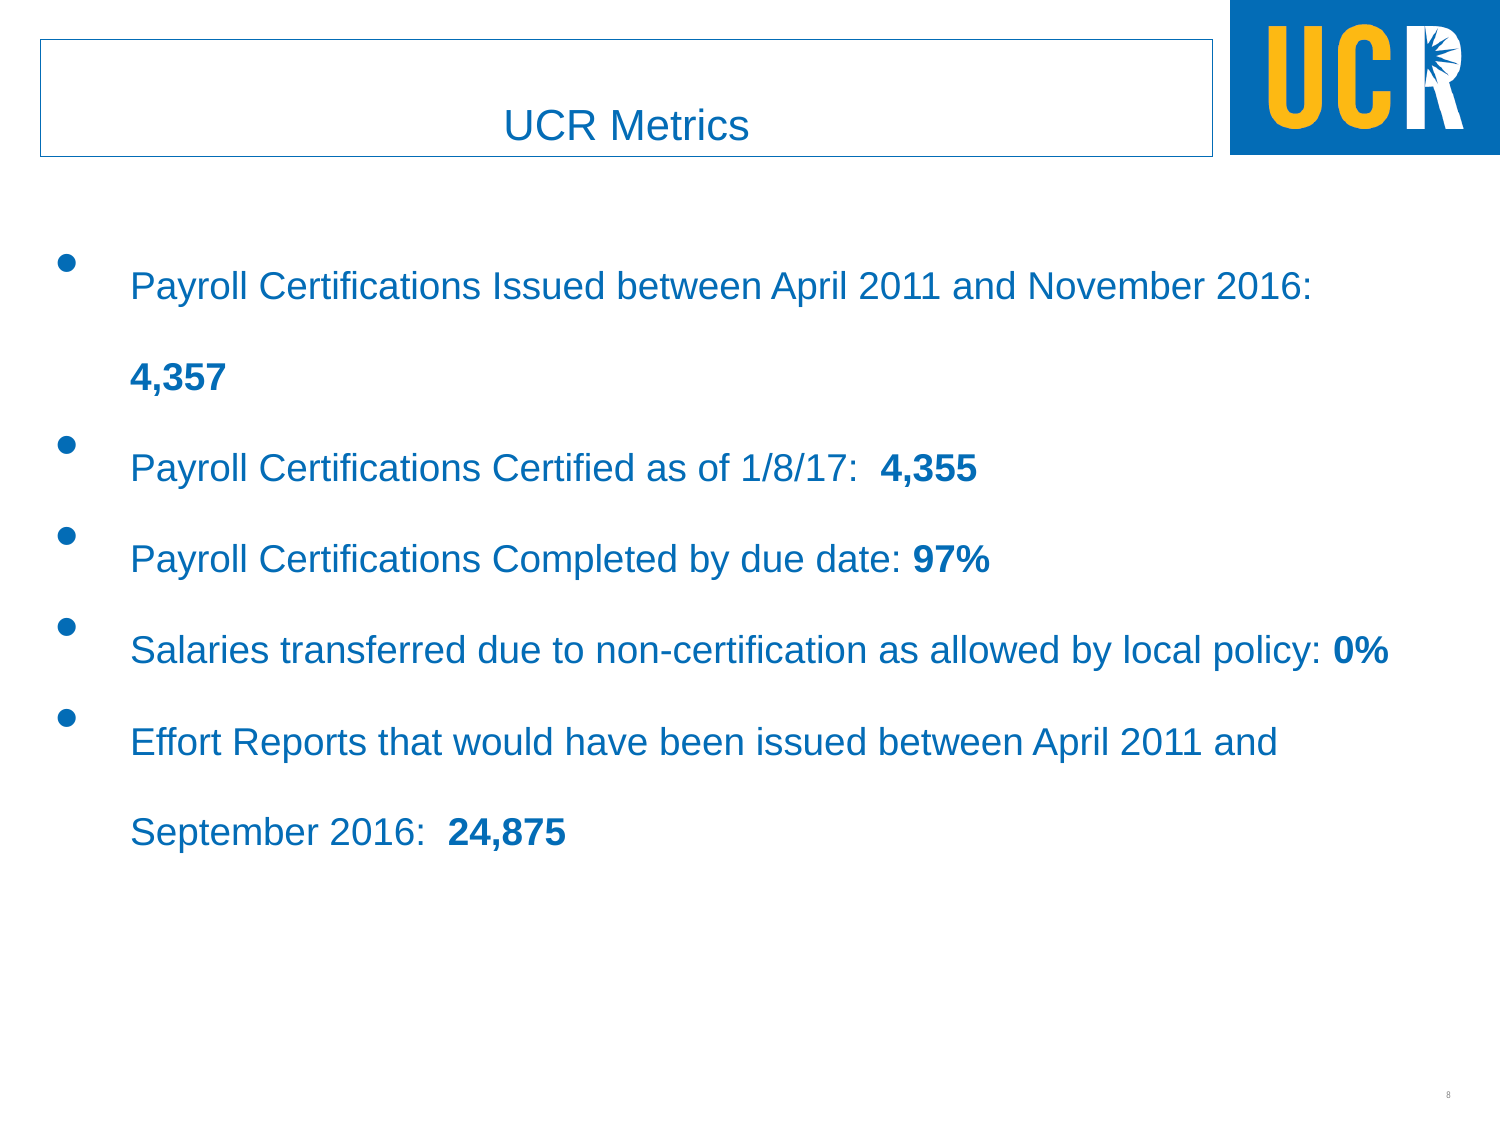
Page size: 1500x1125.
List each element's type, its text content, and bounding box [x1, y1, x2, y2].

picture [1230, 0, 1500, 155]
text_box Payroll Certifications Issued between April 2011 and November 2016: 4,357 Payroll Certifications Certified as of 1/8/17: 4,355 Payroll Certifications Completed by due date: 97% Salaries transferred due to non-certification as allowed by local policy: 0% Effort Reports that would have been issued between April 2011 and September 2016: 24,875 [40, 209, 1432, 861]
slide_number 8 [1431, 1065, 1480, 1113]
text_box UCR Metrics [40, 39, 1213, 157]
